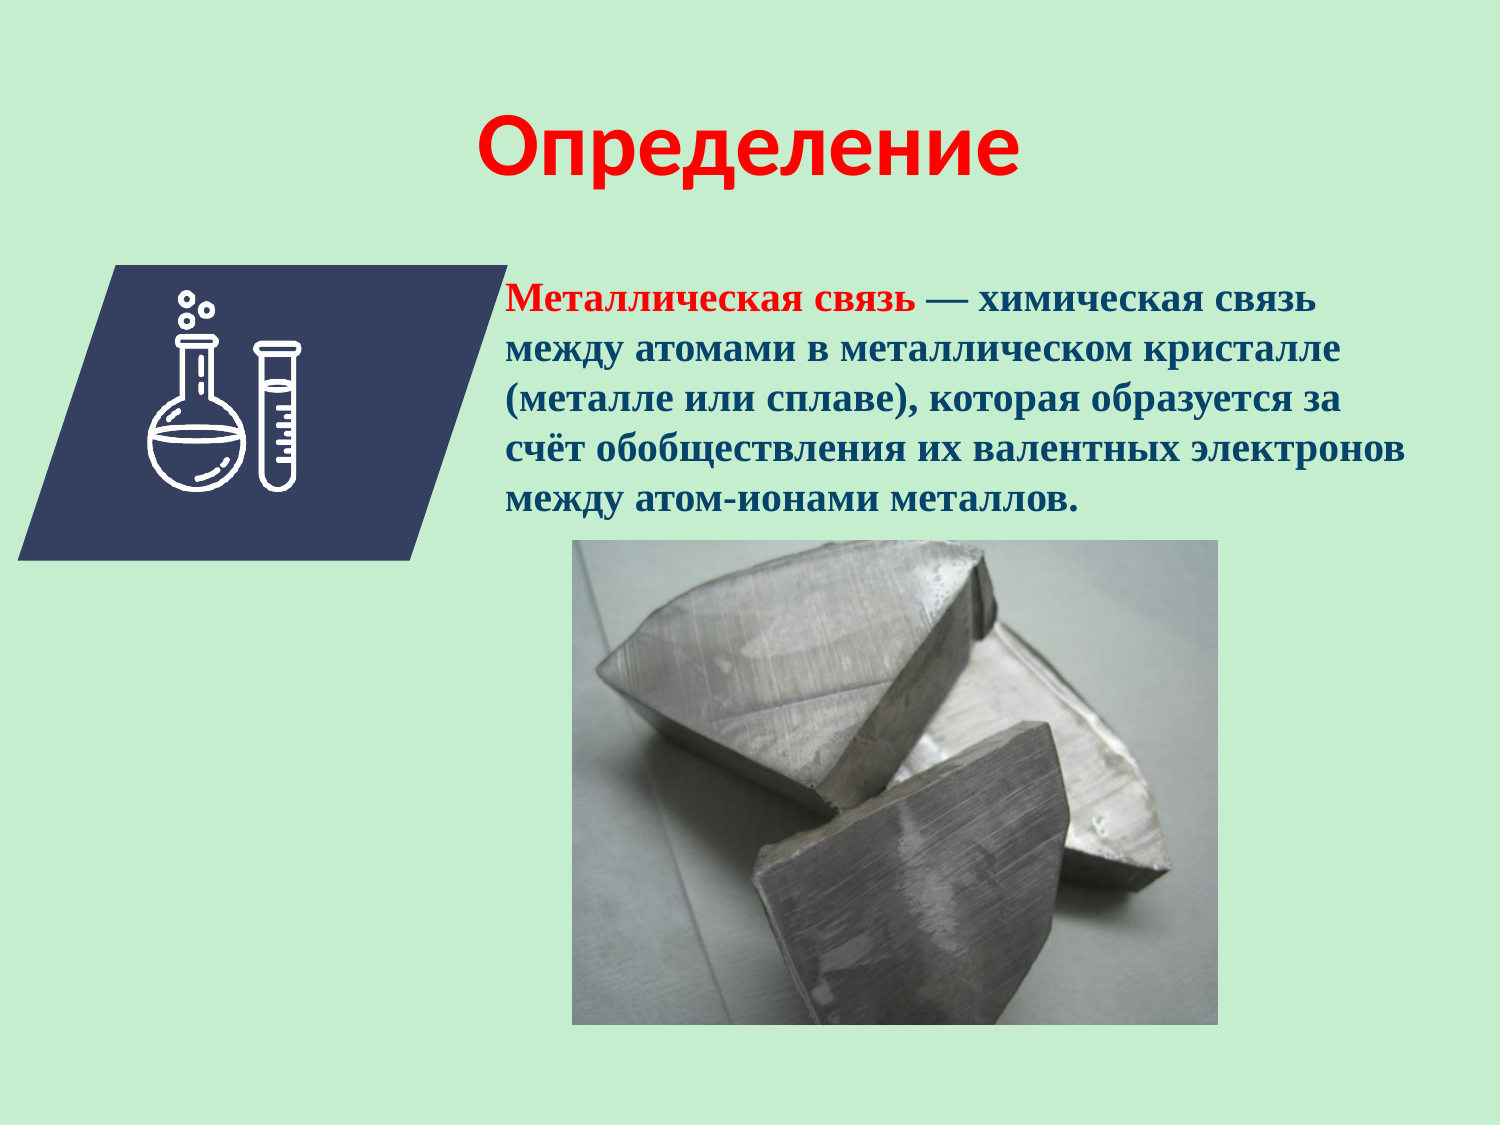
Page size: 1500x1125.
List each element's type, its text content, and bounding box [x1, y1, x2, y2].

text_box [17, 265, 490, 561]
list Металлическая связь — химическая связь между атомами в металлическом кристалле (металле или сплаве), которая образуется за счёт обобществления их валентных электронов между атом-ионами металлов. [490, 261, 1439, 539]
picture [572, 539, 1218, 1025]
title Определение [75, 45, 1425, 233]
picture [123, 290, 325, 492]
